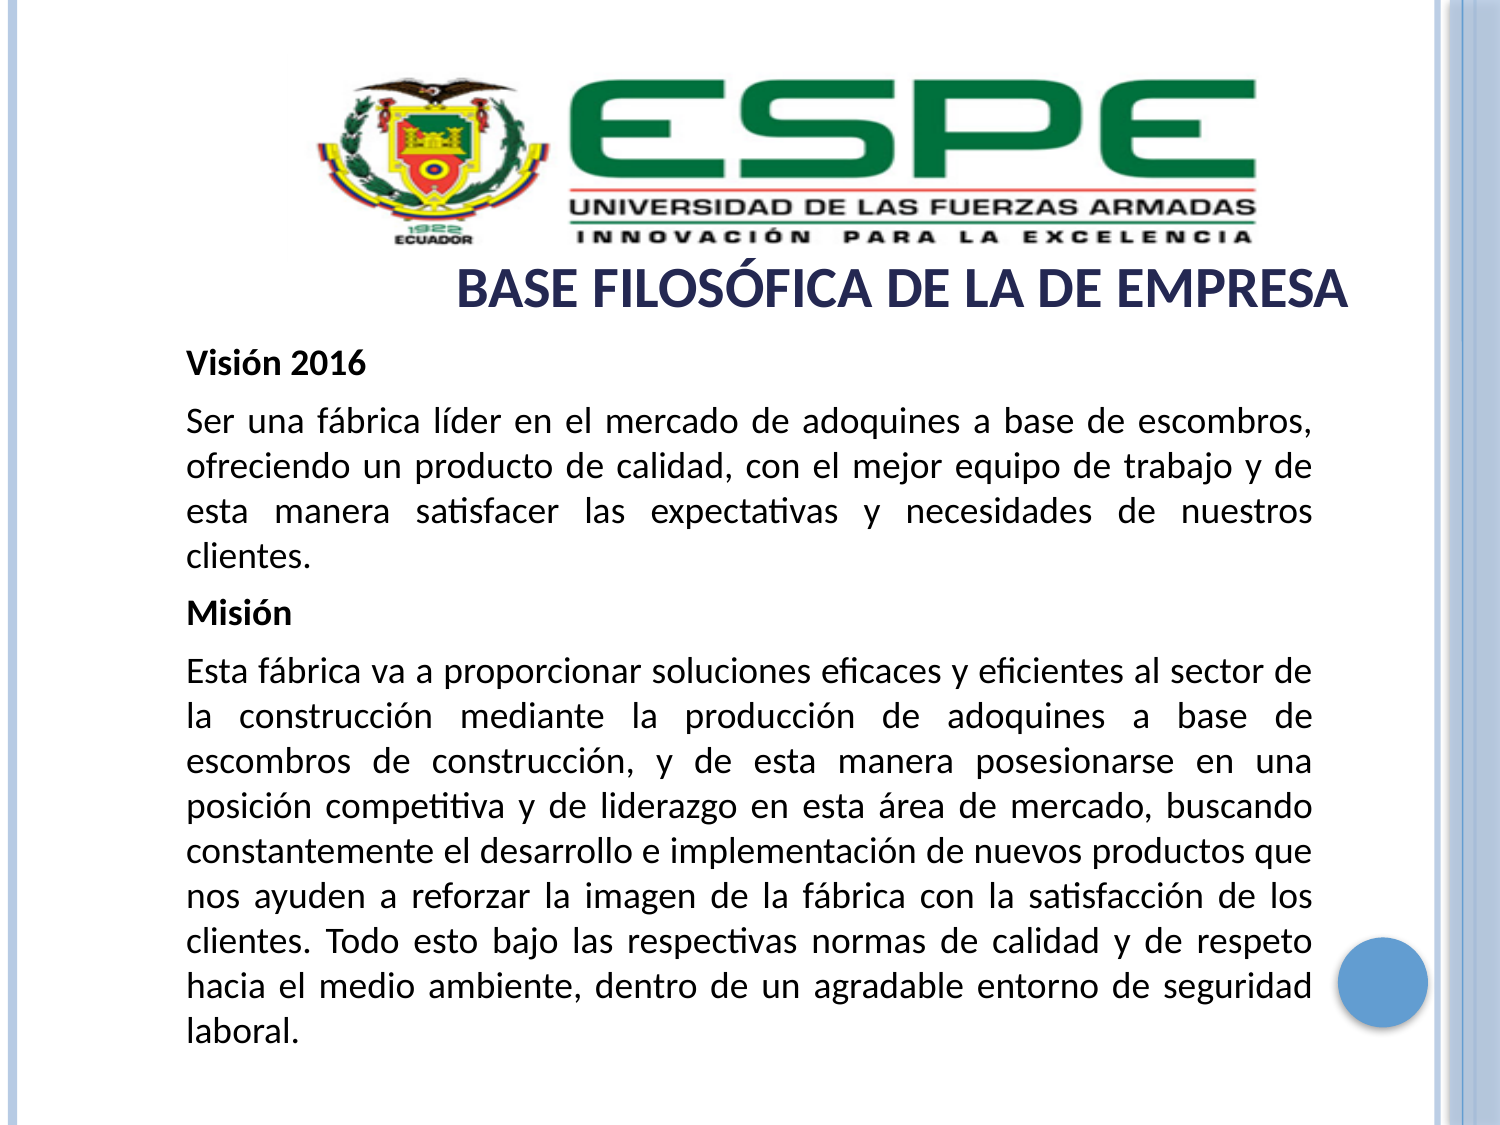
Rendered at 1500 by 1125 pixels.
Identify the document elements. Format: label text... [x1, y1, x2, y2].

list Visión 2016 Ser una fábrica líder en el mercado de adoquines a base de escombros, ofreciendo un producto de calidad, con el mejor equipo de trabajo y de esta manera satisfacer las expectativas y necesidades de nuestros clientes. Misión Esta fábrica va a proporcionar soluciones eficaces y eficientes al sector de la construcción mediante la producción de adoquines a base de escombros de construcción, y de esta manera posesionarse en una posición competitiva y de liderazgo en esta área de mercado, buscando constantemente el desarrollo e implementación de nuevos productos que nos ayuden a reforzar la imagen de la fábrica con la satisfacción de los clientes. Todo esto bajo las respectivas normas de calidad y de respeto hacia el medio ambiente, dentro de un agradable entorno de seguridad laboral. [171, 330, 1329, 1035]
title Base filosófica de la de empresa [419, 196, 1365, 327]
picture [285, 53, 1273, 263]
